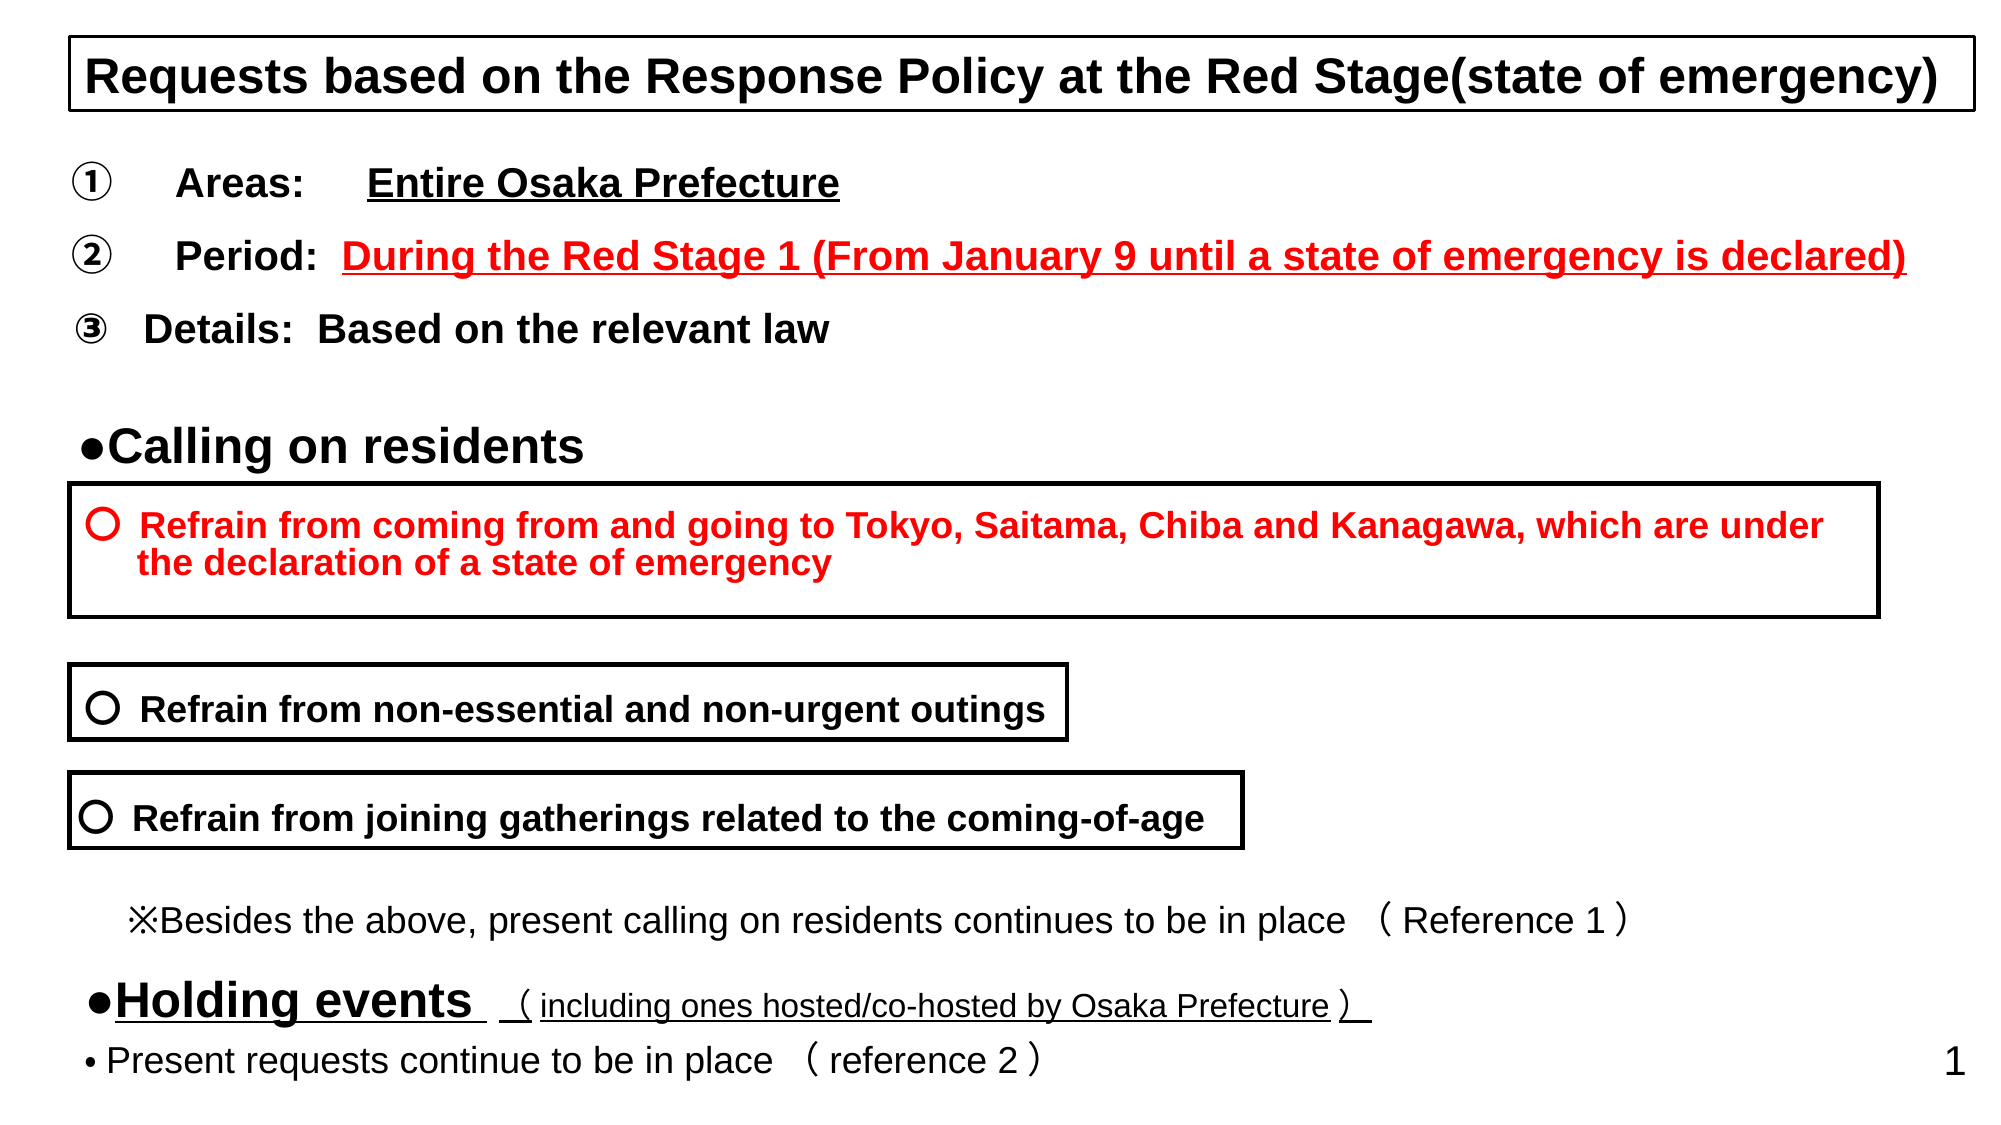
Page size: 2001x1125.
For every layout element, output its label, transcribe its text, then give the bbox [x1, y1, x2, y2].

text_box Requests based on the Response Policy at the Red Stage(state of emergency) [69, 36, 1975, 111]
text_box ① Areas: Entire Osaka Prefecture ② Period: During the Red Stage 1 (From January 9 until a state of emergency is declared) ③ Details: Based on the relevant law [47, 125, 1972, 359]
text_box 〇 Refrain from joining gatherings related to the coming-of-age [62, 764, 1243, 847]
text_box ●Holding events （including ones hosted/co-hosted by Osaka Prefecture） [69, 960, 1594, 1036]
text_box ※Besides the above, present calling on residents continues to be in place（Reference 1） [113, 865, 1786, 948]
text_box [69, 482, 1879, 618]
text_box 〇 Refrain from non-essential and non-urgent outings [69, 655, 1559, 738]
text_box ●Calling on residents [62, 405, 1879, 481]
text_box ・Present requests continue to be in place（reference 2） [69, 1005, 1307, 1088]
slide_number 1 [1531, 1029, 1982, 1089]
